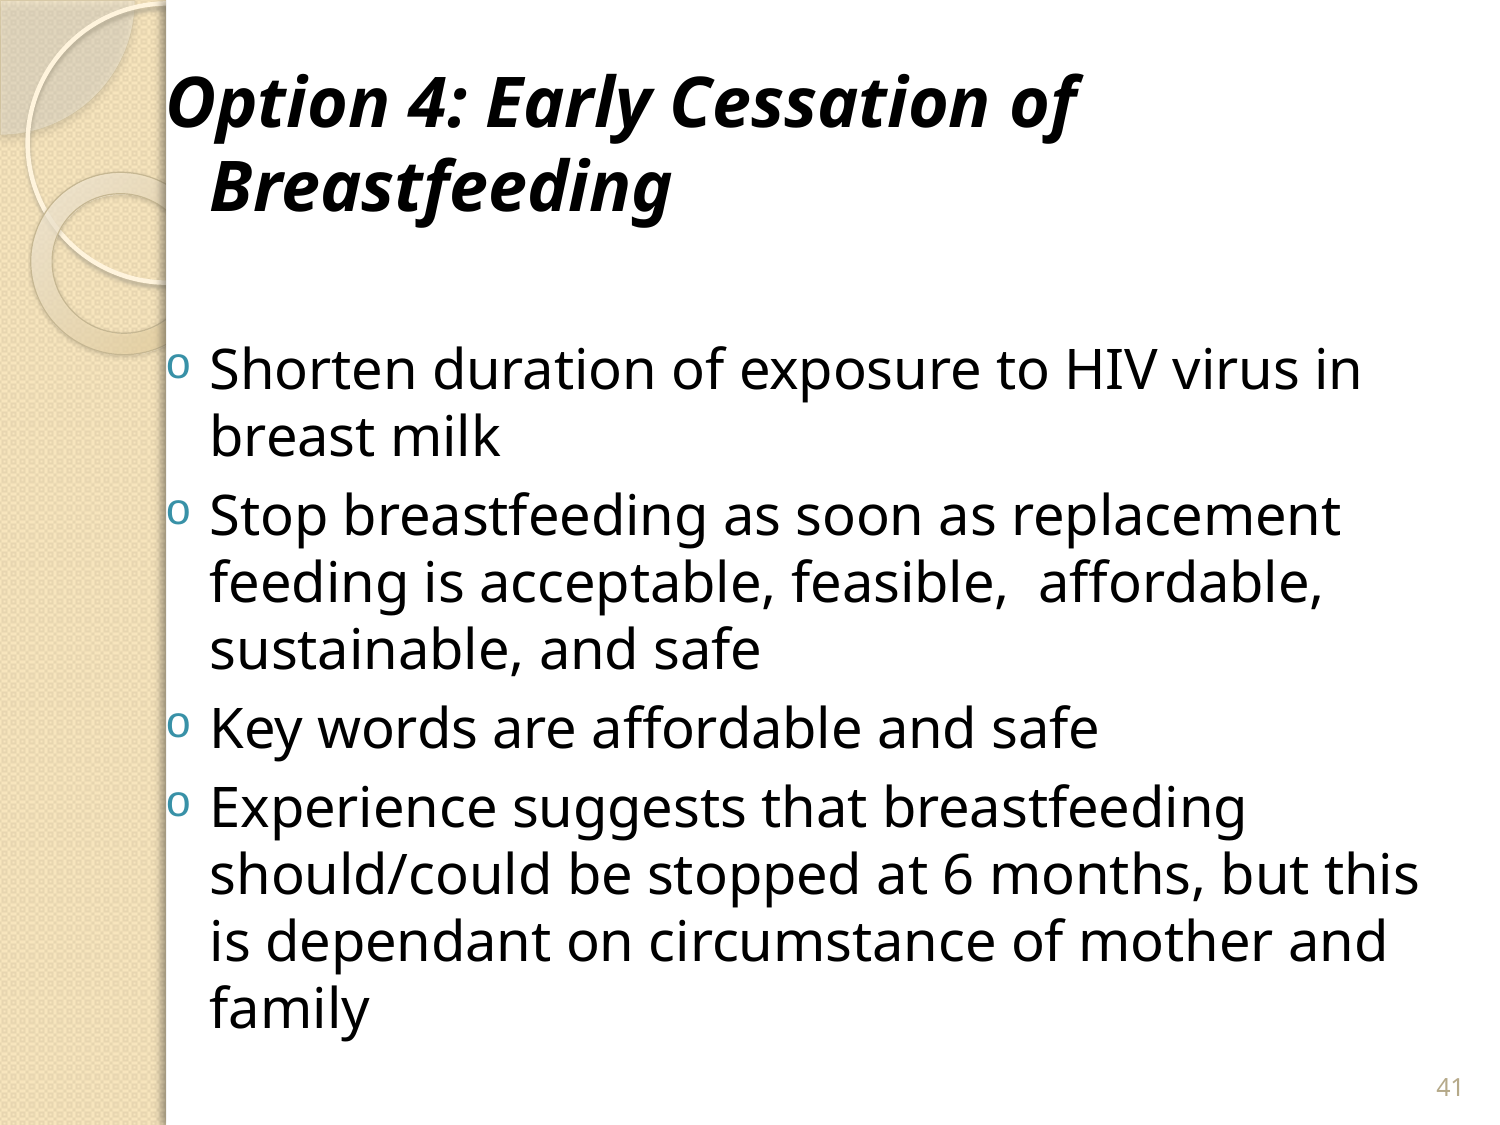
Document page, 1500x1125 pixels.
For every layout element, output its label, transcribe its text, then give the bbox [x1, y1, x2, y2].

slide_number 41 [1413, 1034, 1488, 1113]
list Option 4: Early Cessation of Breastfeeding Shorten duration of exposure to HIV virus in breast milk Stop breastfeeding as soon as replacement feeding is acceptable, feasible, affordable, sustainable, and safe Key words are affordable and safe Experience suggests that breastfeeding should/could be stopped at 6 months, but this is dependant on circumstance of mother and family [137, 50, 1466, 1050]
